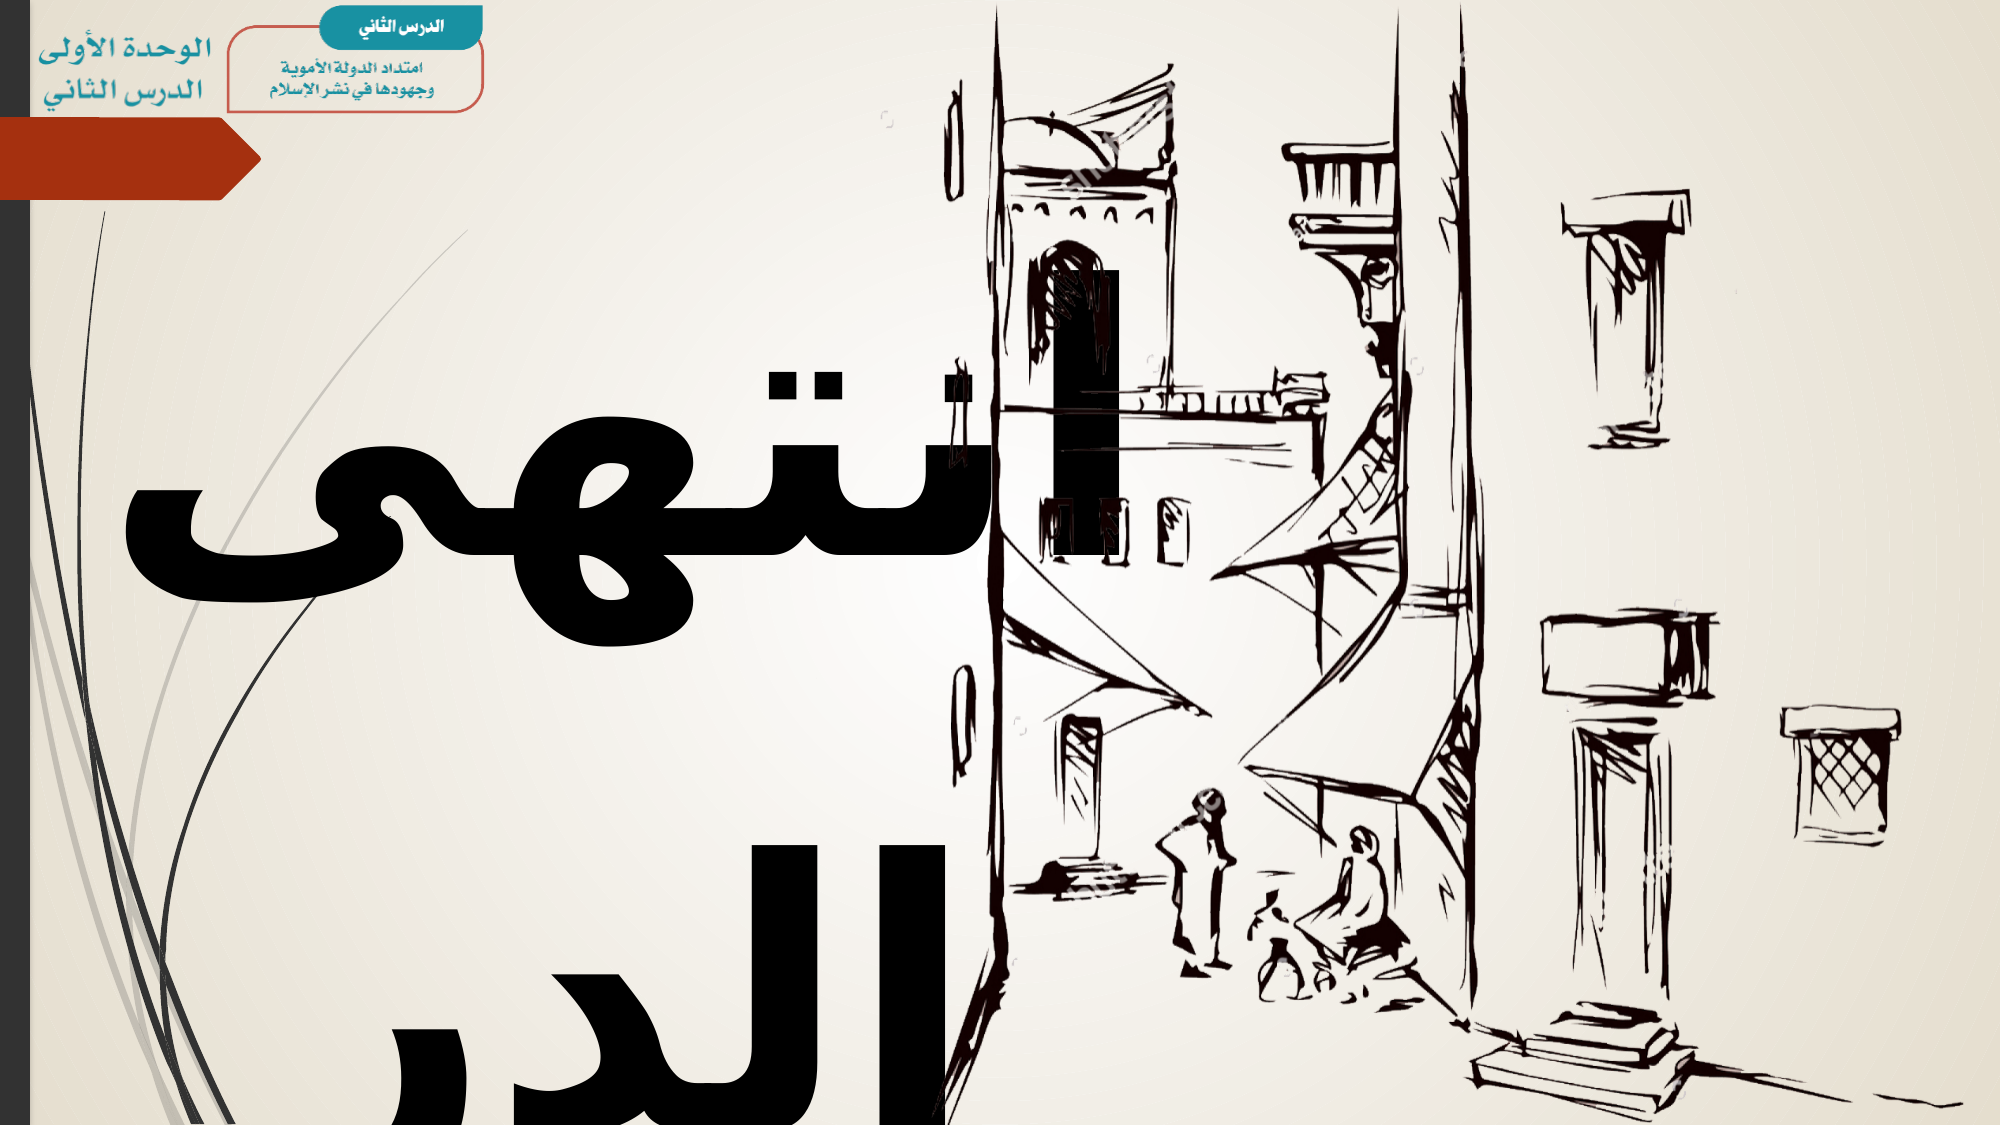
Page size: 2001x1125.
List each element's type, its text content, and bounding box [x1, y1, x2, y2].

text_box انتهى الدرس [77, 172, 812, 1125]
picture [816, 0, 2000, 1125]
picture [223, 4, 486, 115]
picture [35, 27, 214, 112]
